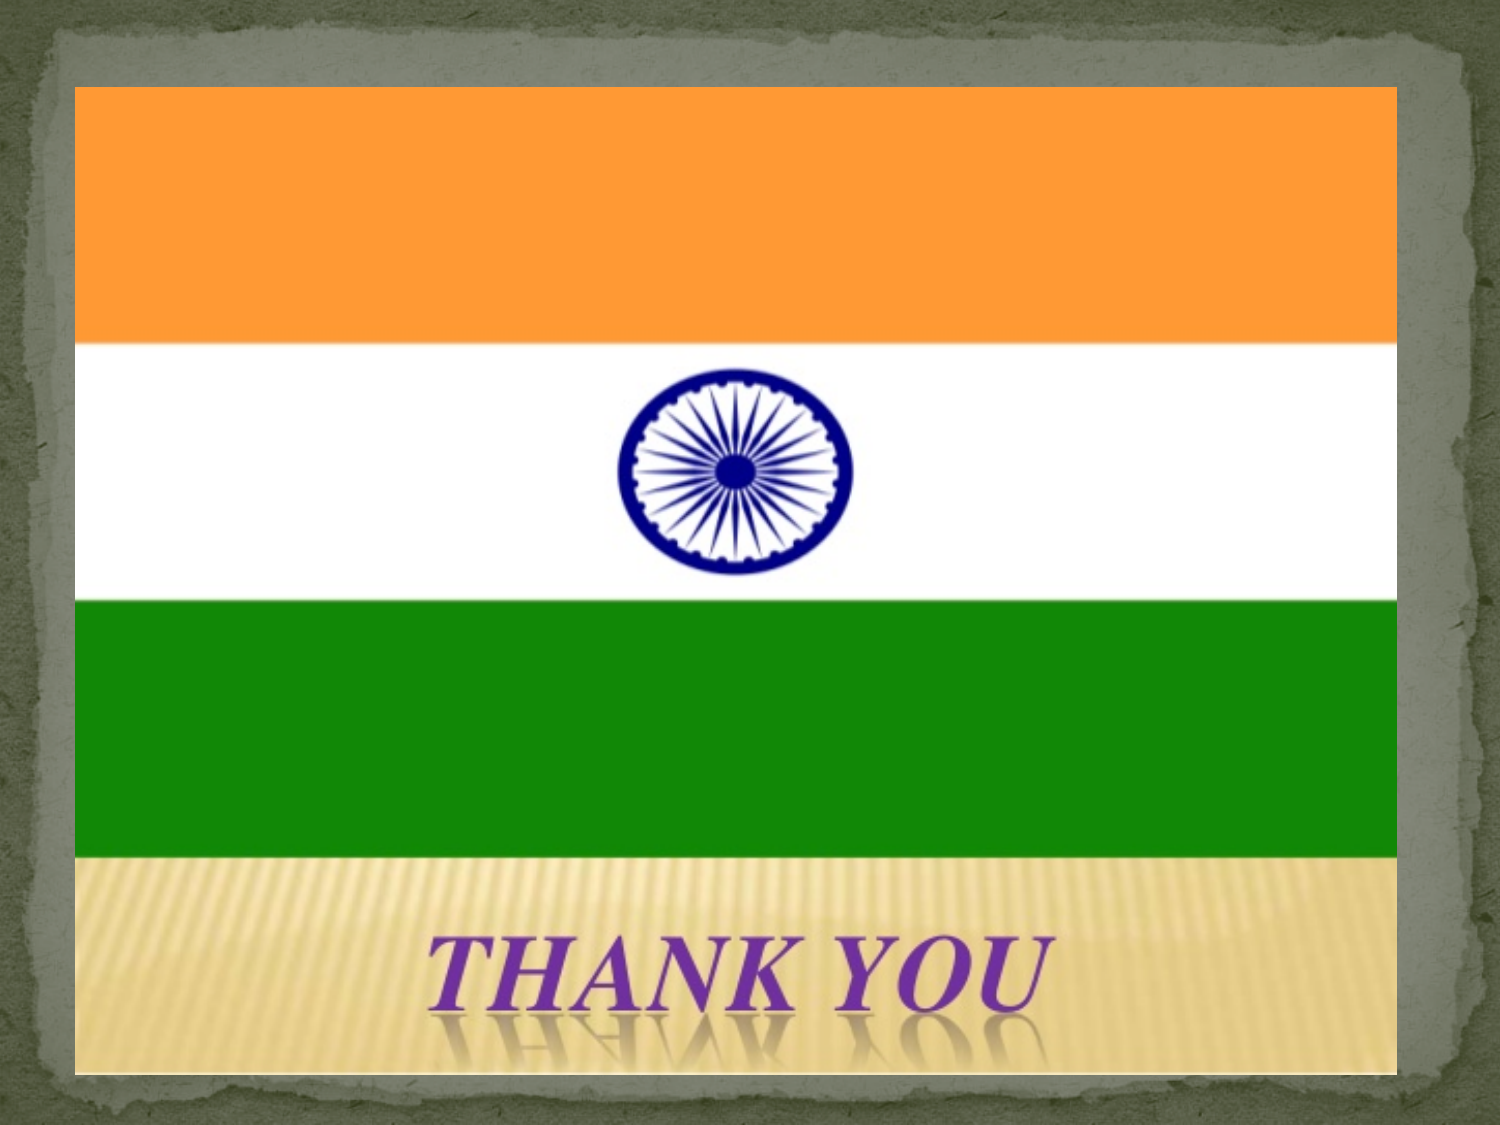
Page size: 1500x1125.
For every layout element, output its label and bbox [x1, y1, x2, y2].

picture [75, 87, 1397, 1075]
